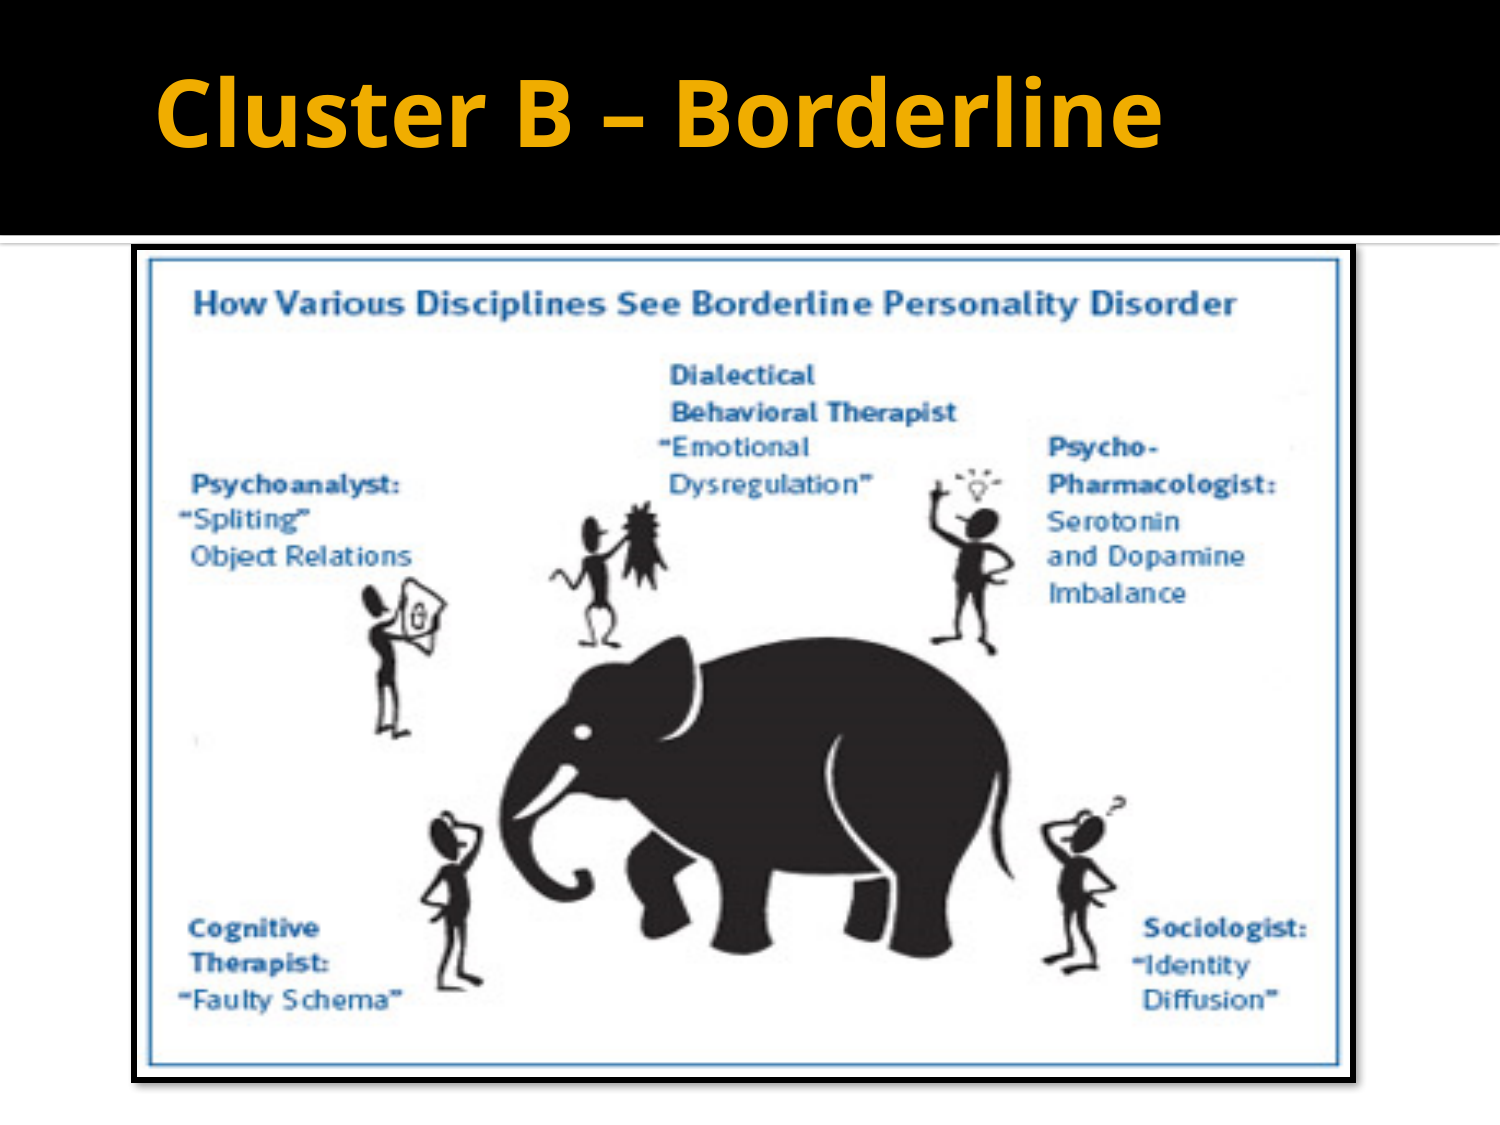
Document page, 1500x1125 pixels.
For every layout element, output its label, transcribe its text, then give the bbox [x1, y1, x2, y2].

title Cluster B – Borderline [138, 45, 1414, 175]
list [137, 249, 1350, 1077]
